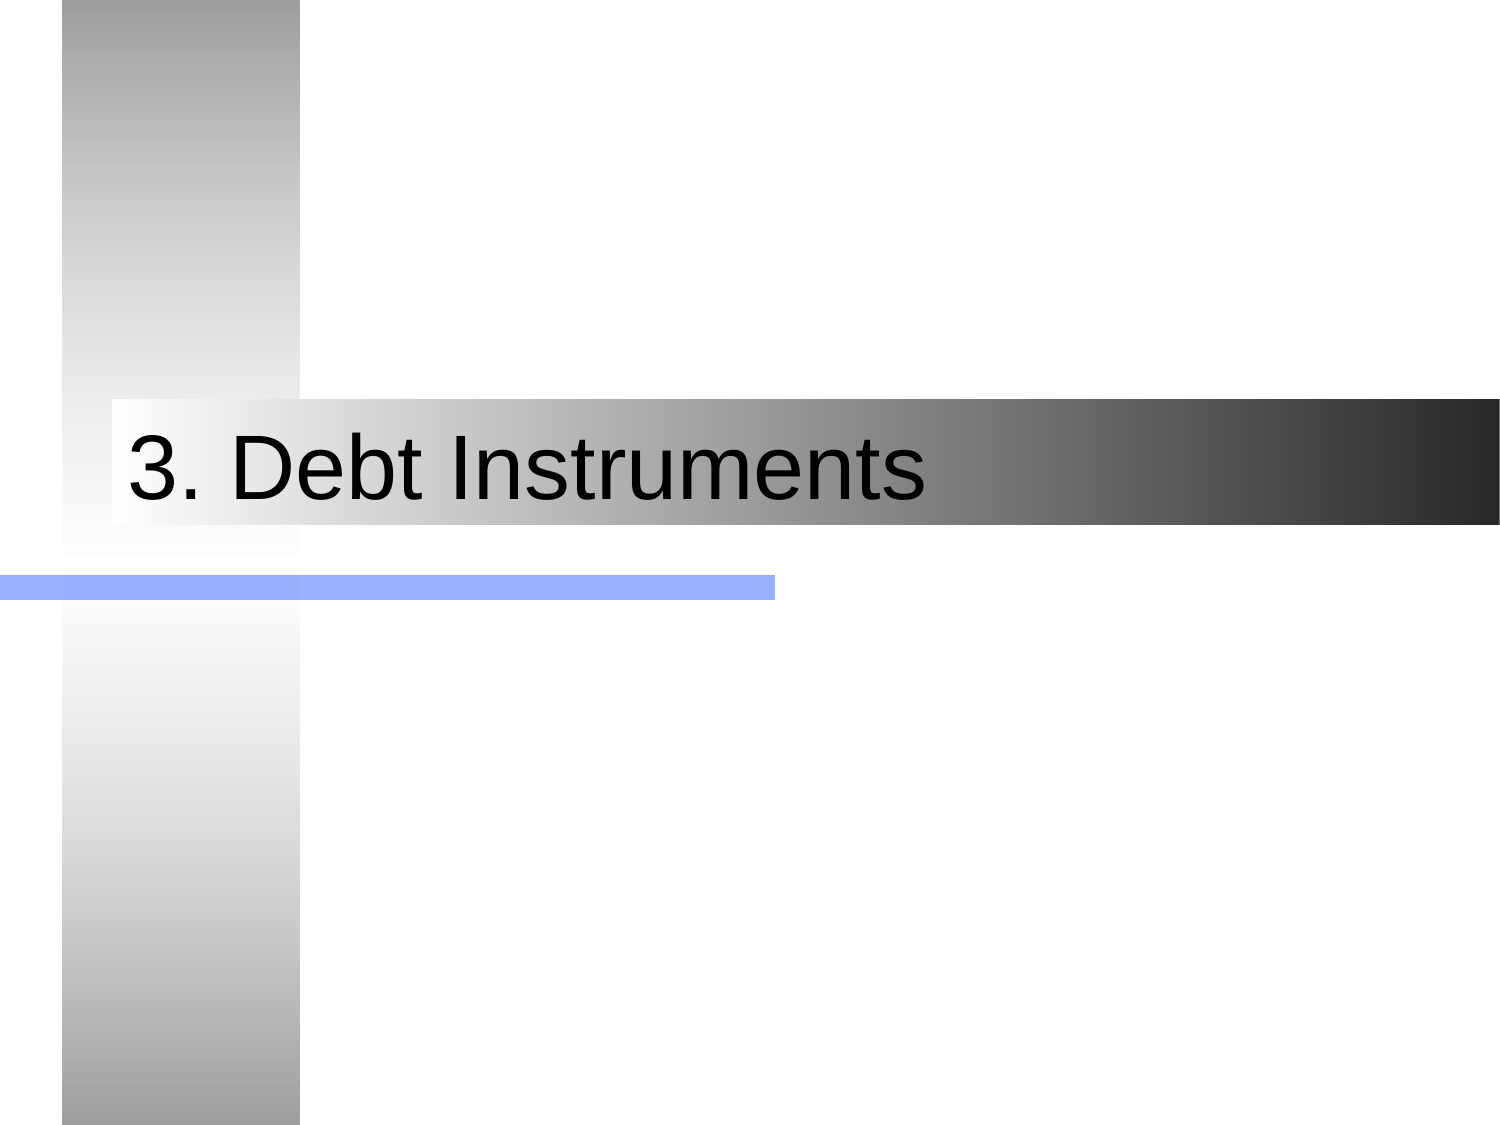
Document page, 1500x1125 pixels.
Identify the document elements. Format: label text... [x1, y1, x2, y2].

title 3. Debt Instruments [112, 399, 1388, 526]
